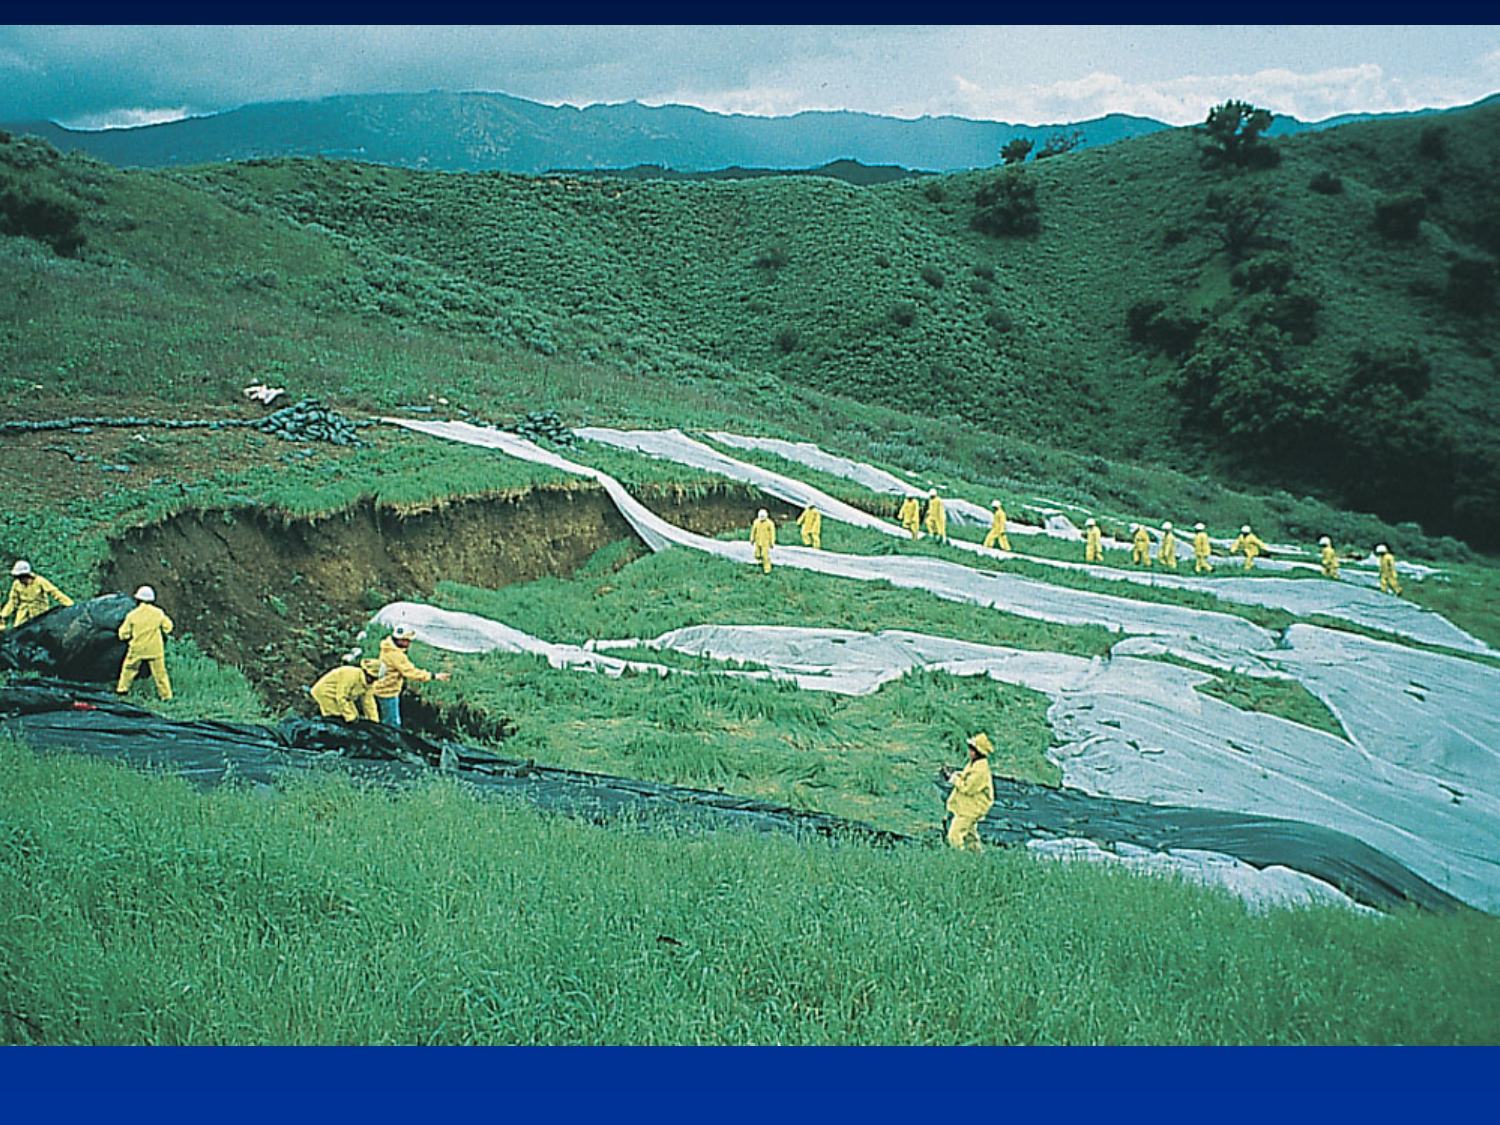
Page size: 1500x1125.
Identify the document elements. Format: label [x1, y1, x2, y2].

text_box [0, 25, 1500, 1046]
